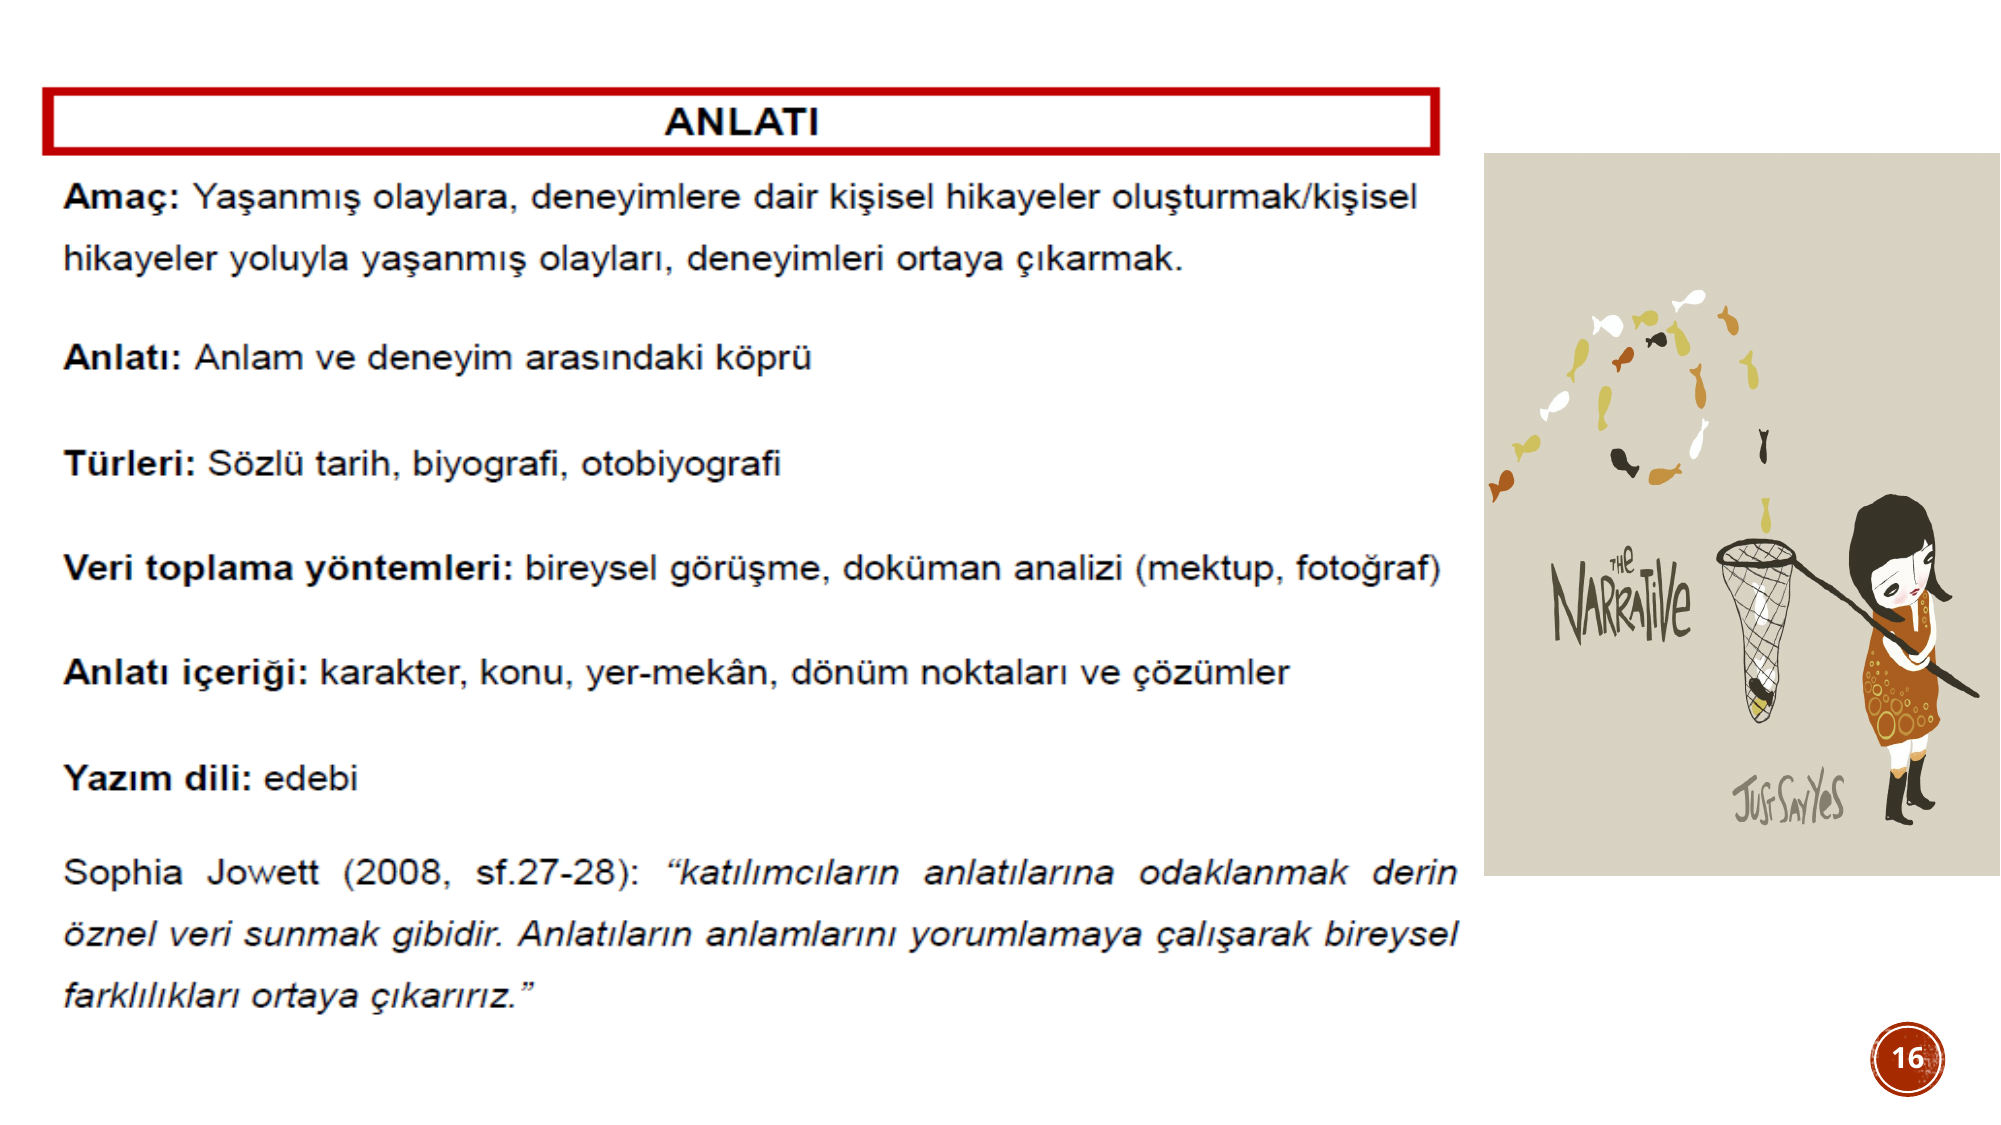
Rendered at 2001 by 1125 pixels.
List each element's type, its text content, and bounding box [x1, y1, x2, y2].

picture [1485, 153, 2000, 876]
slide_number 16 [1855, 1028, 1961, 1089]
picture [3, 82, 1482, 1055]
